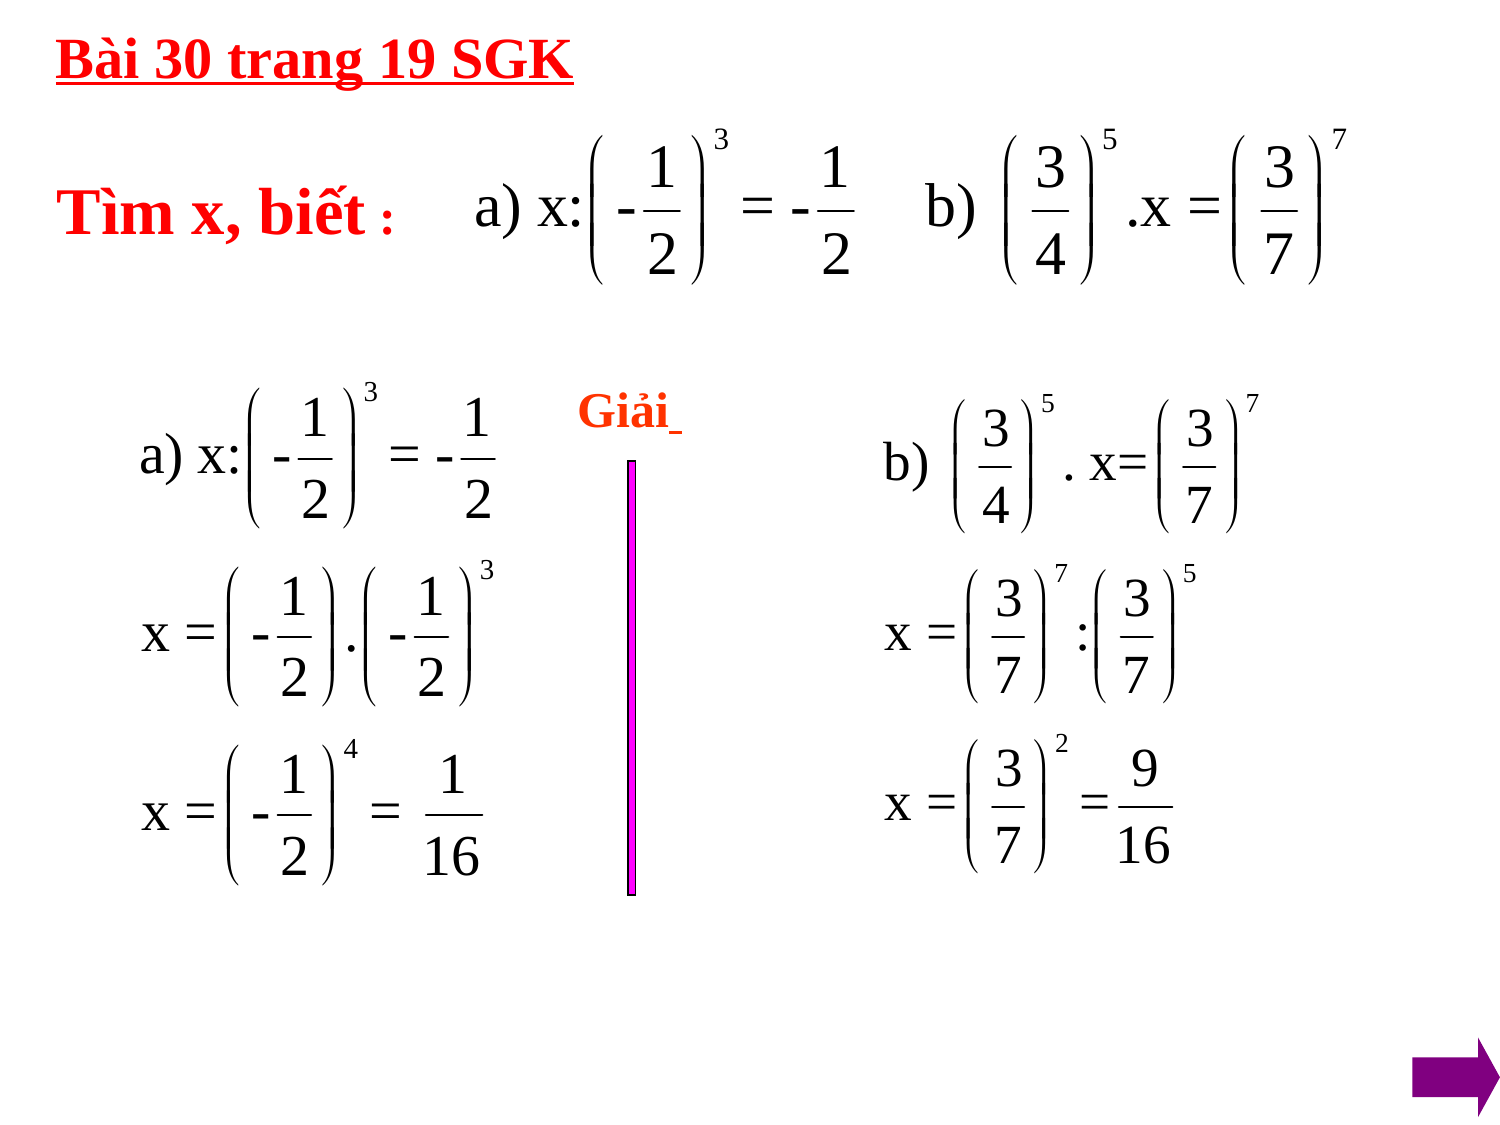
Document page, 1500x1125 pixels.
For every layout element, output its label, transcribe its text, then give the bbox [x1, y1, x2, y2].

text_box [628, 460, 636, 896]
text_box Giải [562, 370, 697, 446]
picture [466, 115, 1355, 298]
text_box Tìm x, biết : [42, 160, 430, 256]
text_box Bài 30 trang 19 SGK [41, 12, 713, 98]
picture [876, 382, 1267, 884]
text_box [1412, 1037, 1500, 1118]
picture [132, 370, 506, 896]
